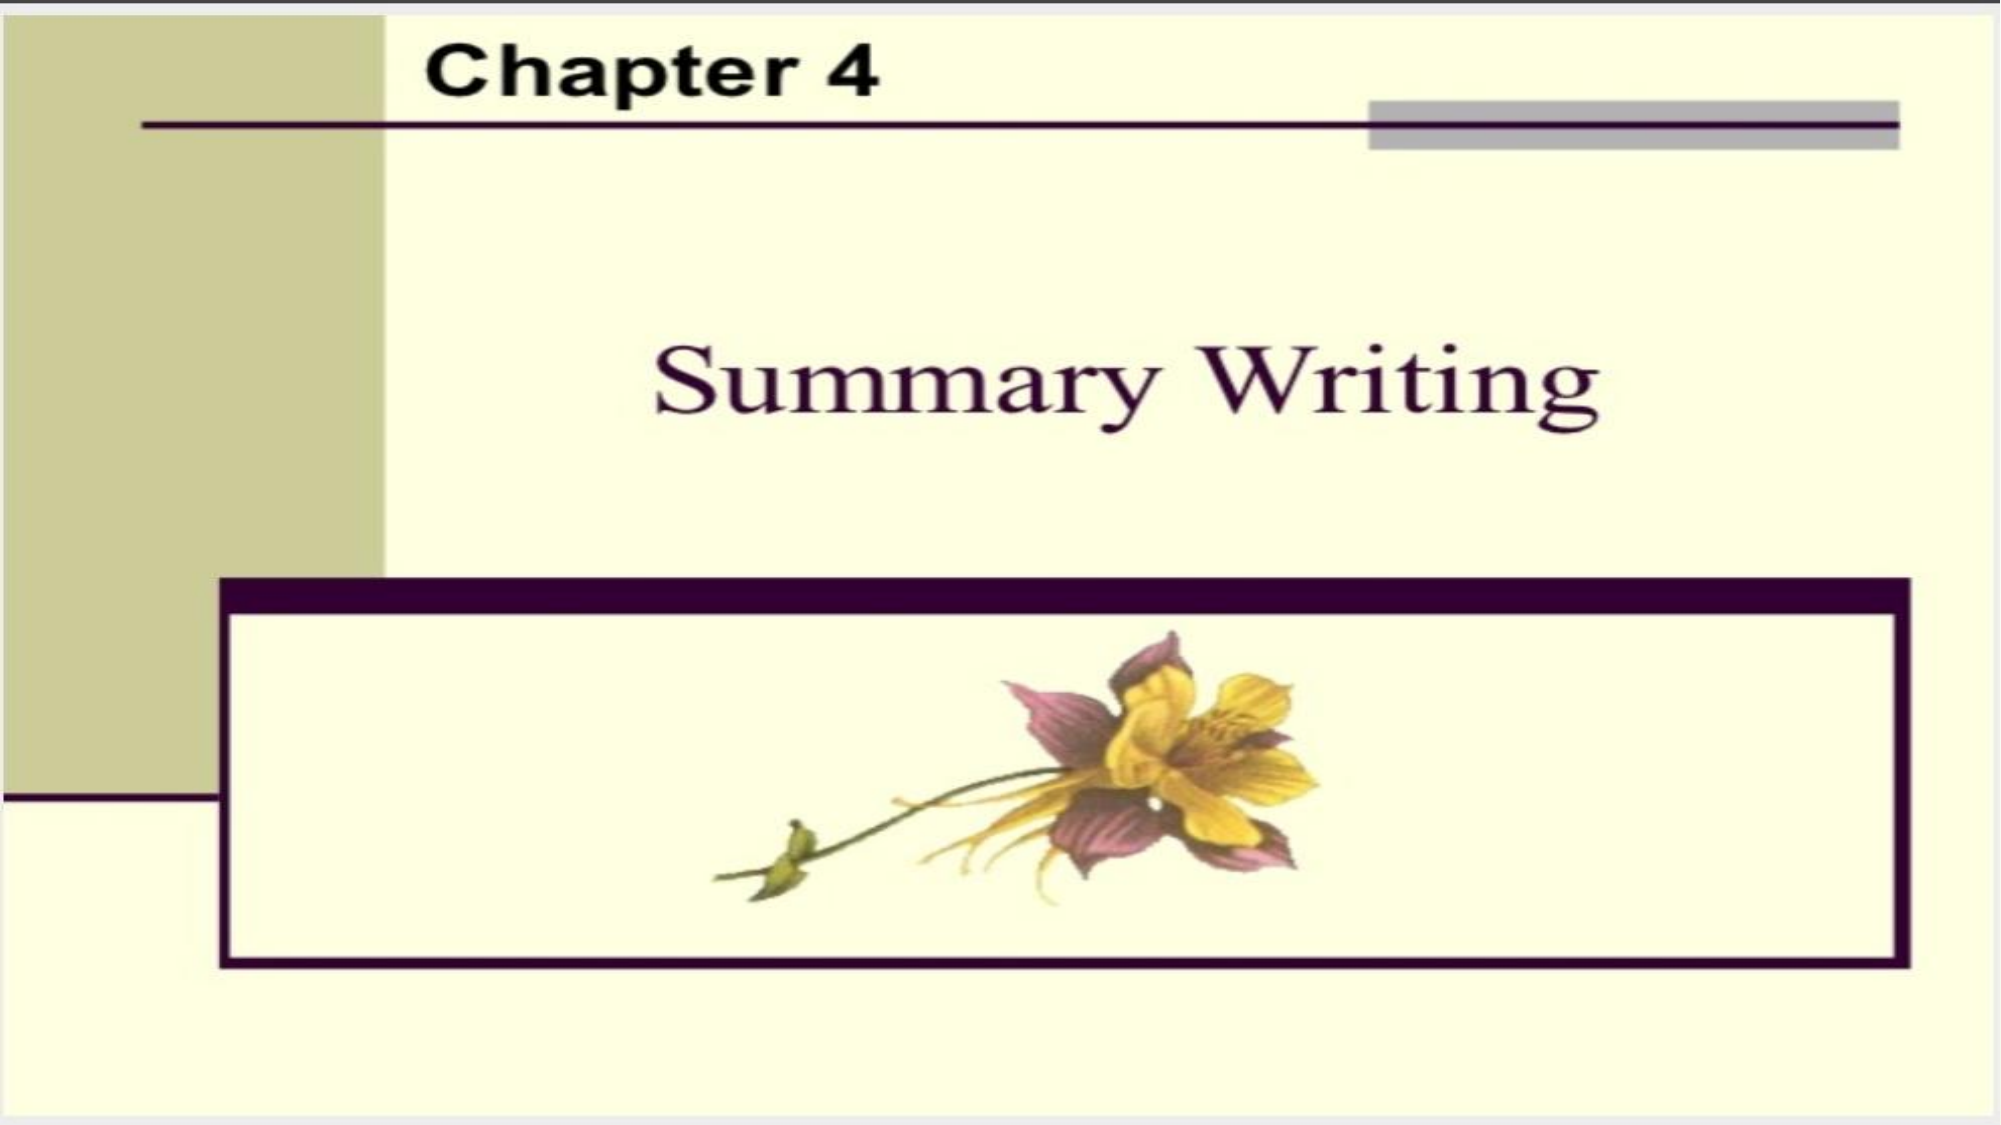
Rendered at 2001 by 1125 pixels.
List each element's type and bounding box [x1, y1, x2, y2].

list [0, 0, 2000, 1125]
